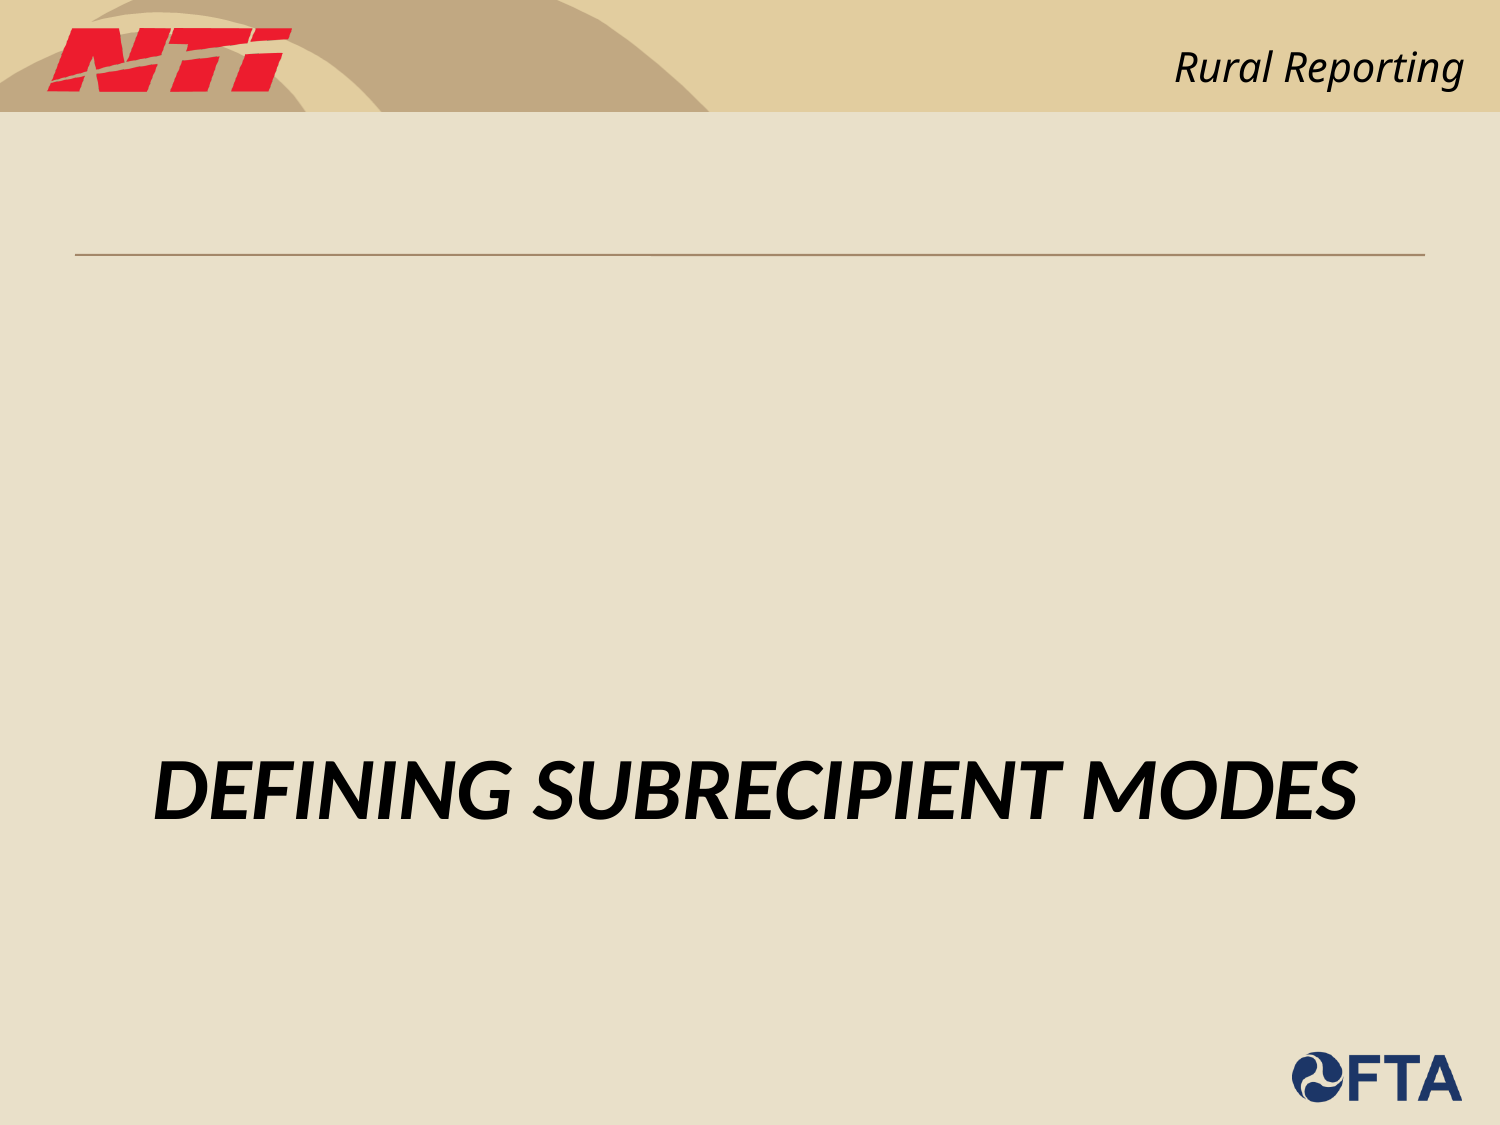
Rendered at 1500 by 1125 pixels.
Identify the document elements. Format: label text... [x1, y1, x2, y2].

title Defining subrecipient modes [118, 722, 1394, 947]
picture [0, 0, 1500, 112]
picture [1292, 1046, 1462, 1124]
